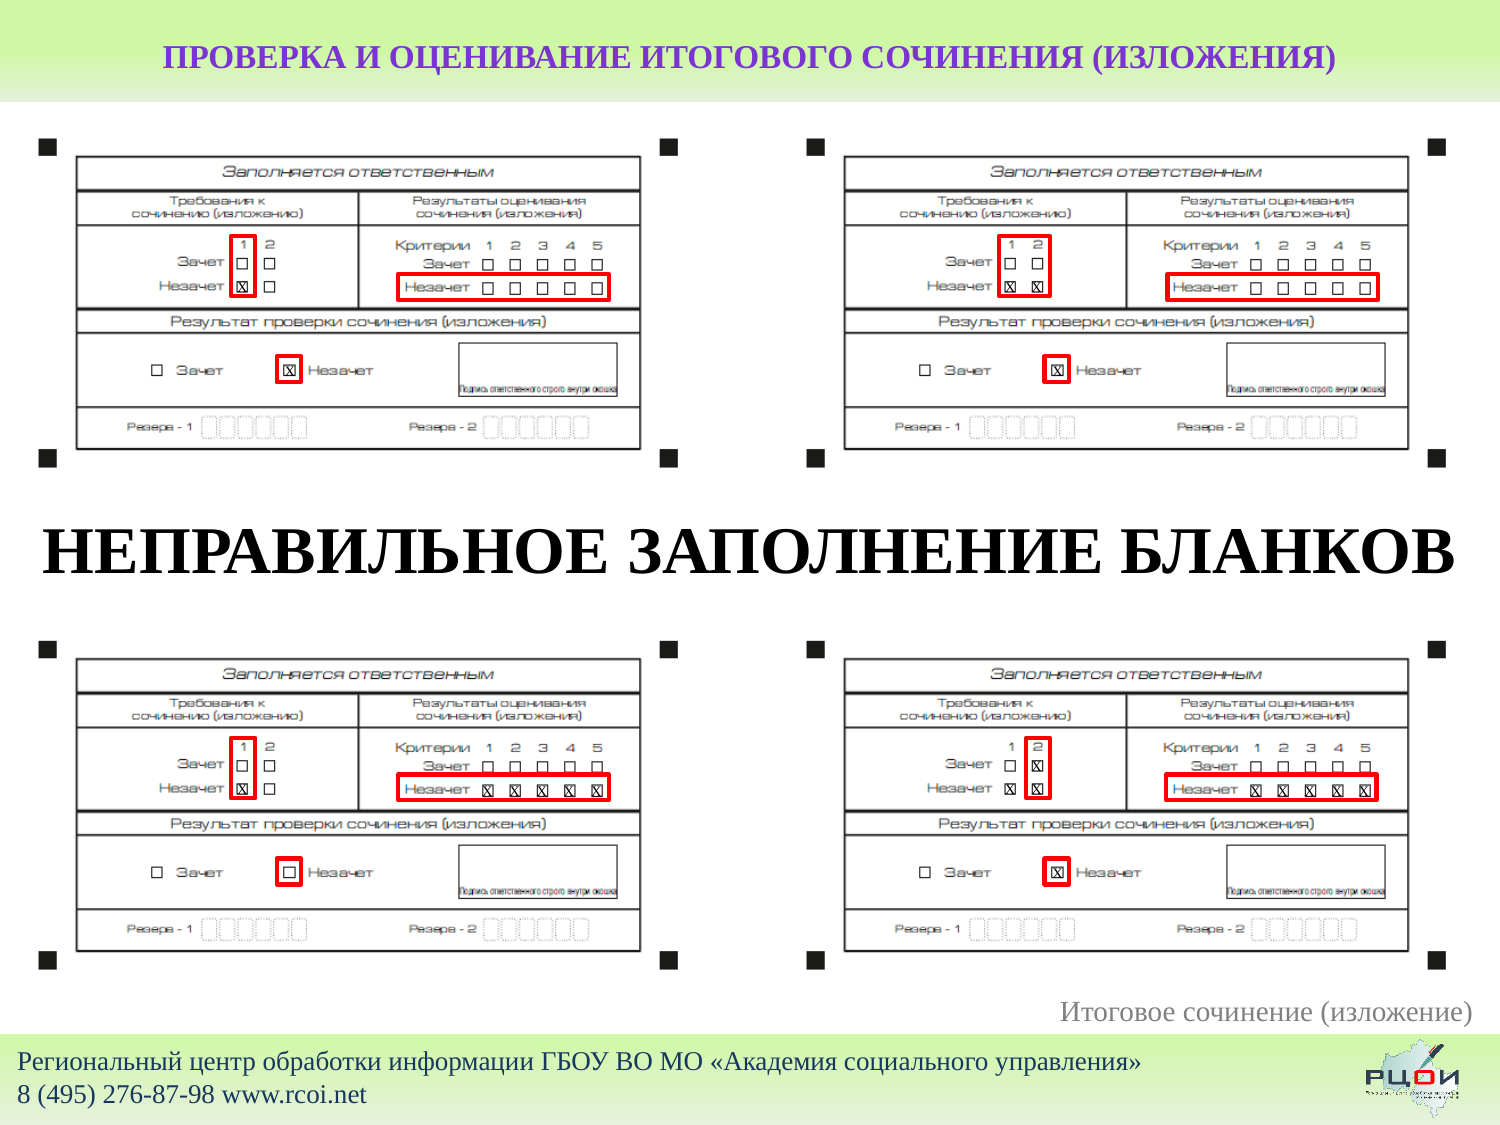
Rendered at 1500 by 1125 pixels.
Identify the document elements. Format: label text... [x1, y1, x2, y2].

picture [17, 627, 703, 983]
title Проверка и оценивание итогового сочинения (изложения) [0, 0, 1500, 90]
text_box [785, 125, 1471, 481]
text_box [785, 627, 1471, 983]
picture [1366, 1039, 1459, 1118]
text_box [17, 125, 703, 481]
text_box НЕПРАВИЛЬНОЕ ЗАПОЛНЕНИЕ БЛАНКОВ [17, 499, 1483, 595]
